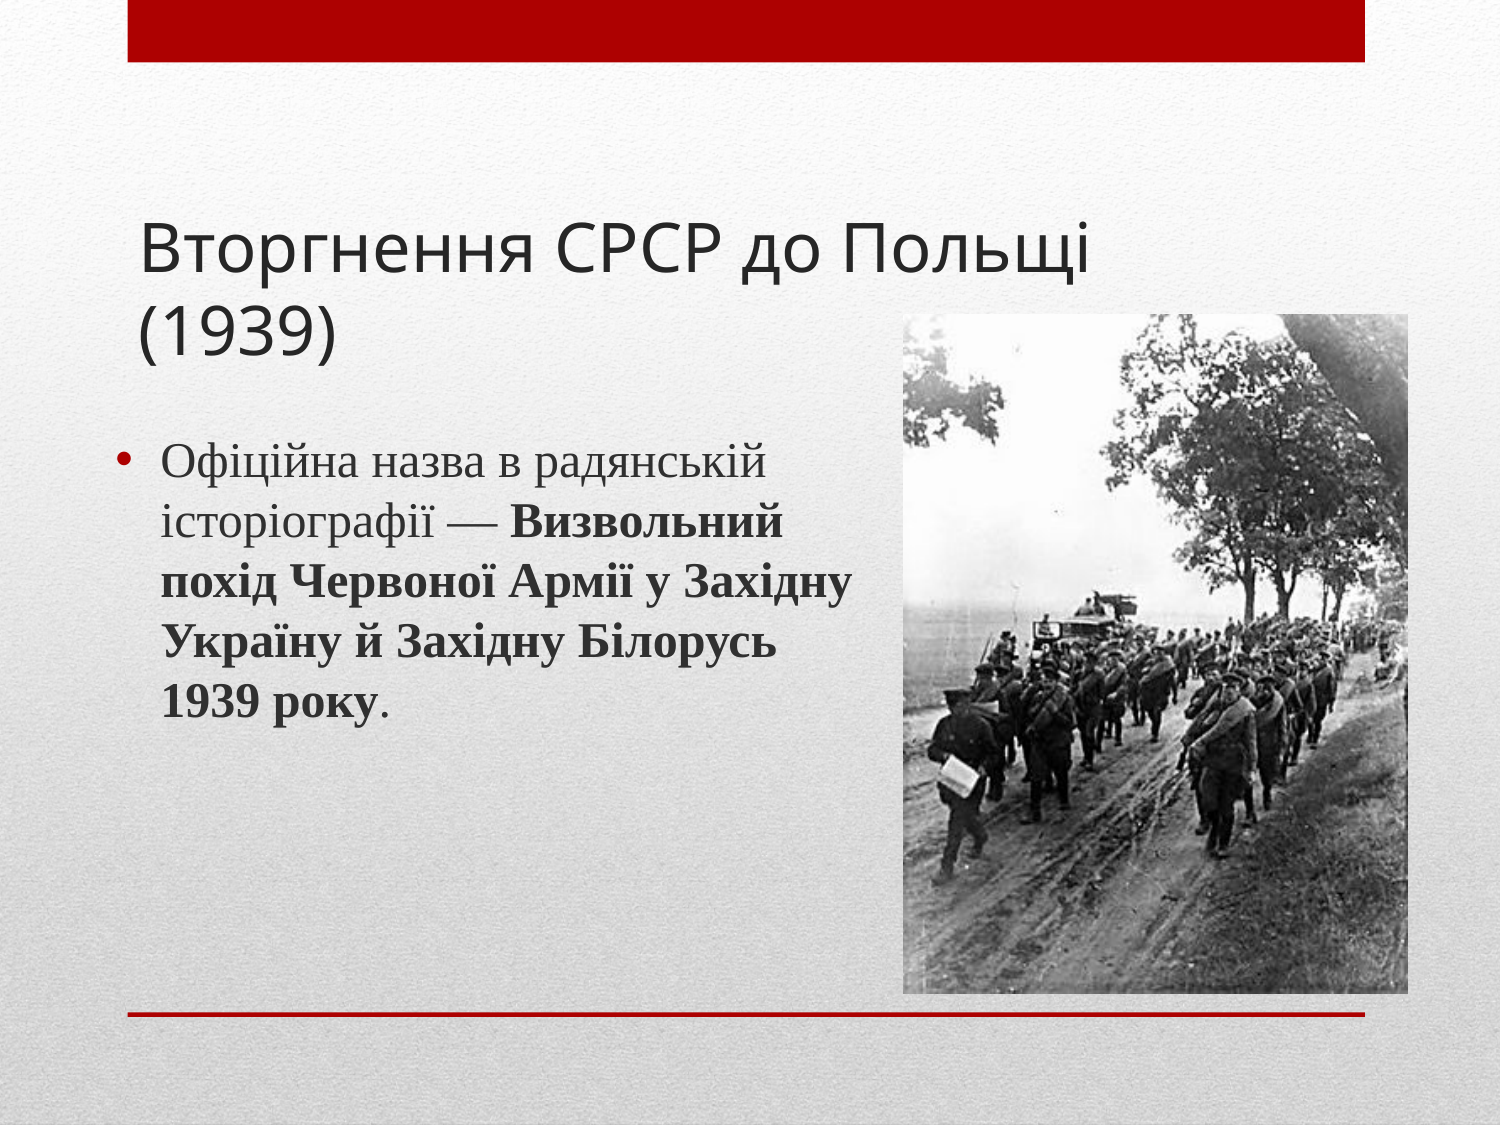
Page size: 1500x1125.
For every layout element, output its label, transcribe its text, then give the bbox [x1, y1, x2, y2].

picture [902, 313, 1409, 995]
title Вторгнення СРСР до Польщі (1939) [880, 196, 1237, 459]
list Офіційна назва в радянській історіографії — Визвольний похід Червоної Армії у Західну Україну й Західну Білорусь 1939 року. [100, 101, 880, 1055]
